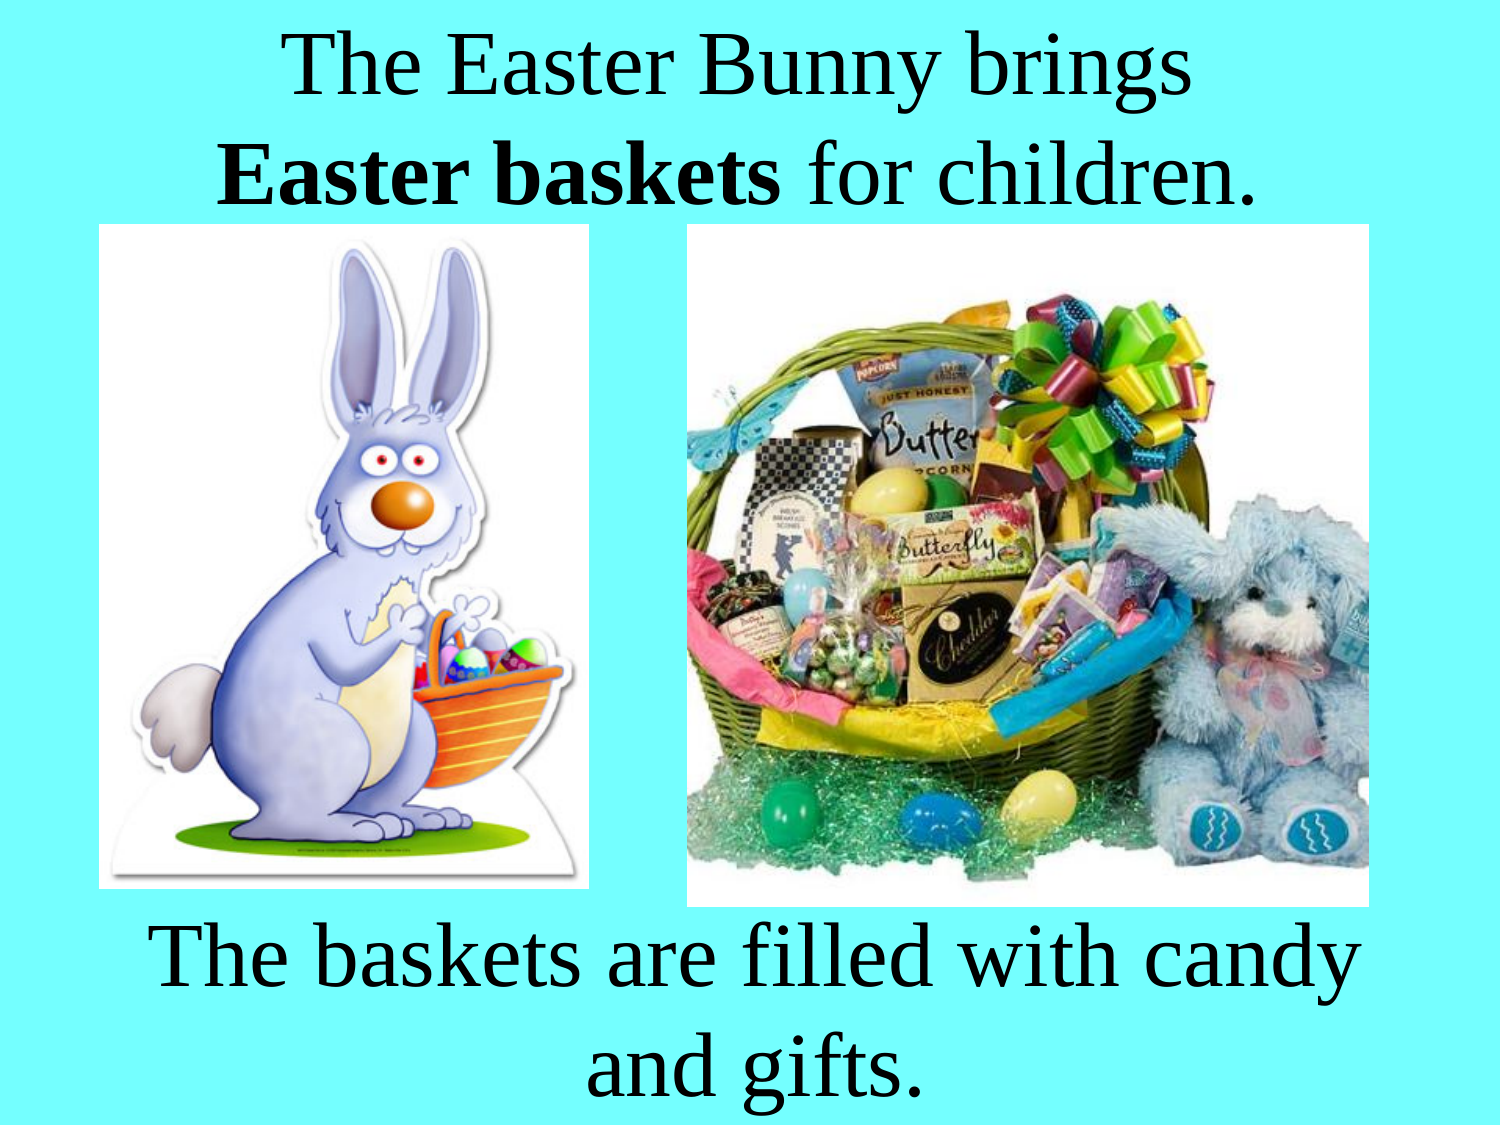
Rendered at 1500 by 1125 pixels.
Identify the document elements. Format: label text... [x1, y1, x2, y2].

picture [687, 224, 1369, 907]
title The Easter Bunny brings Easter baskets for children. [0, 0, 1500, 225]
text_box The baskets are filled with candy and gifts. [65, 887, 1447, 1123]
picture [99, 224, 590, 890]
